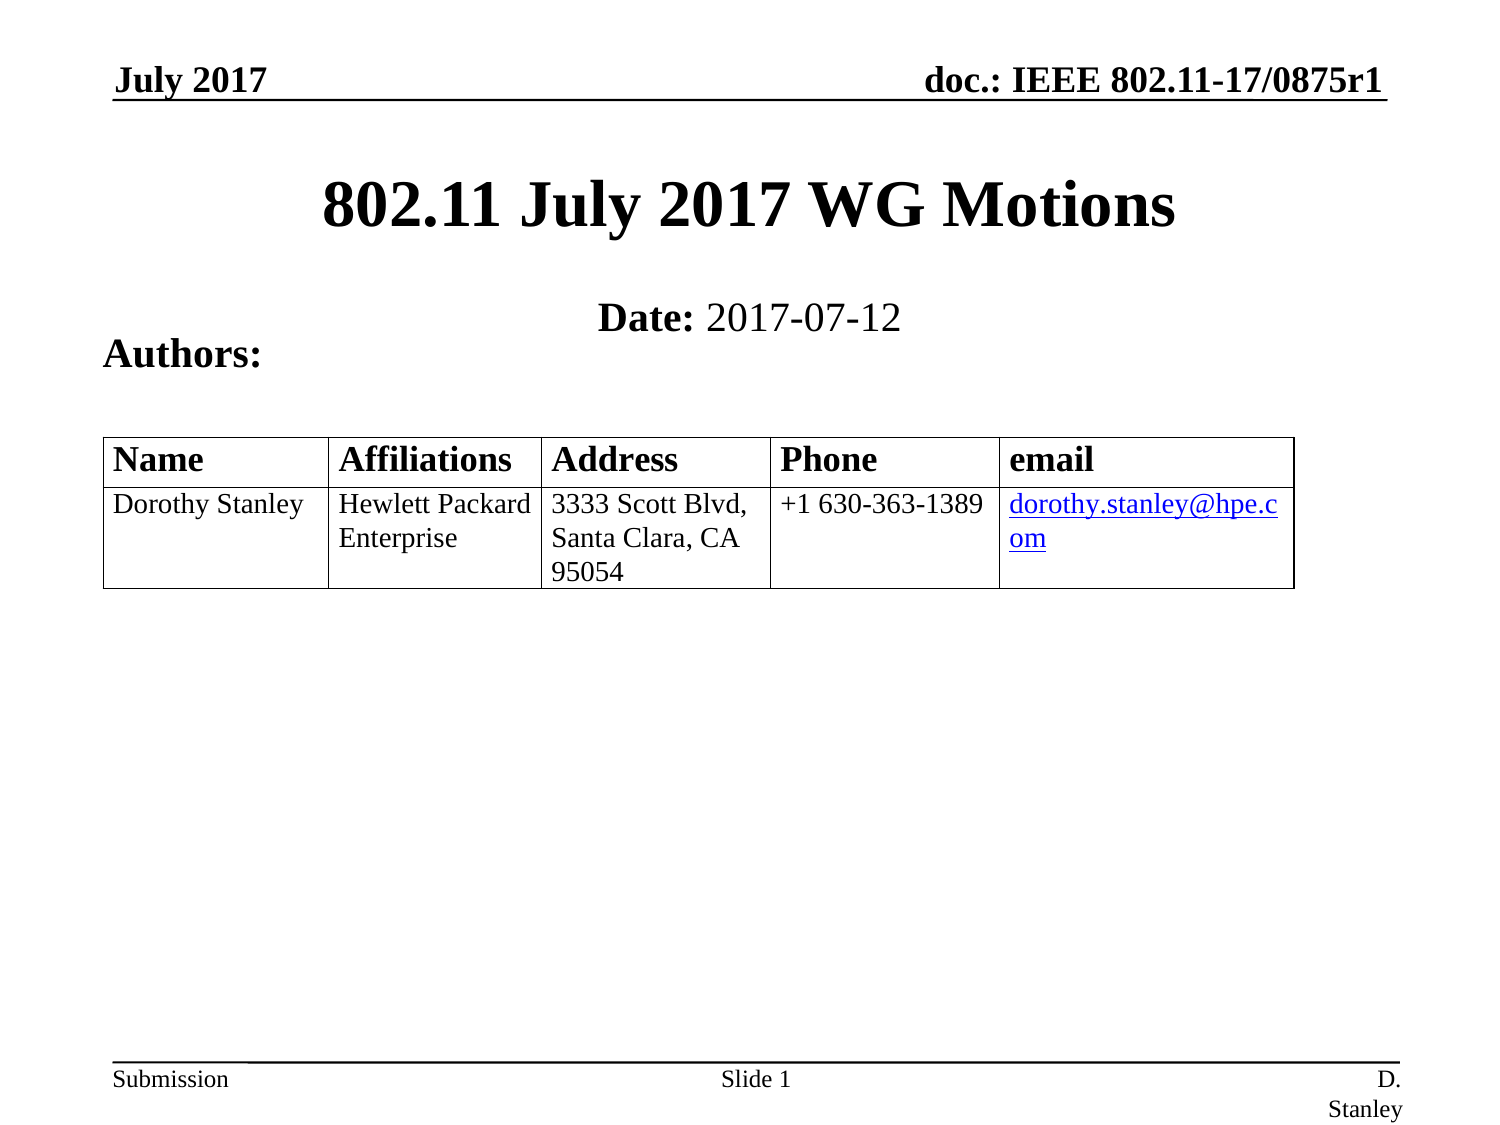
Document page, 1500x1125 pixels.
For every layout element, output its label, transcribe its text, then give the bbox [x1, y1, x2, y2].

slide_number Slide 1 [712, 1061, 800, 1093]
footer D. Stanley, HP Enterprise [1324, 1061, 1402, 1093]
list Date: 2017-07-12 [112, 287, 1388, 350]
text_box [89, 436, 1314, 732]
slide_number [114, 54, 374, 101]
text_box Authors: [87, 318, 325, 381]
title 802.11 July 2017 WG Motions [112, 112, 1388, 287]
